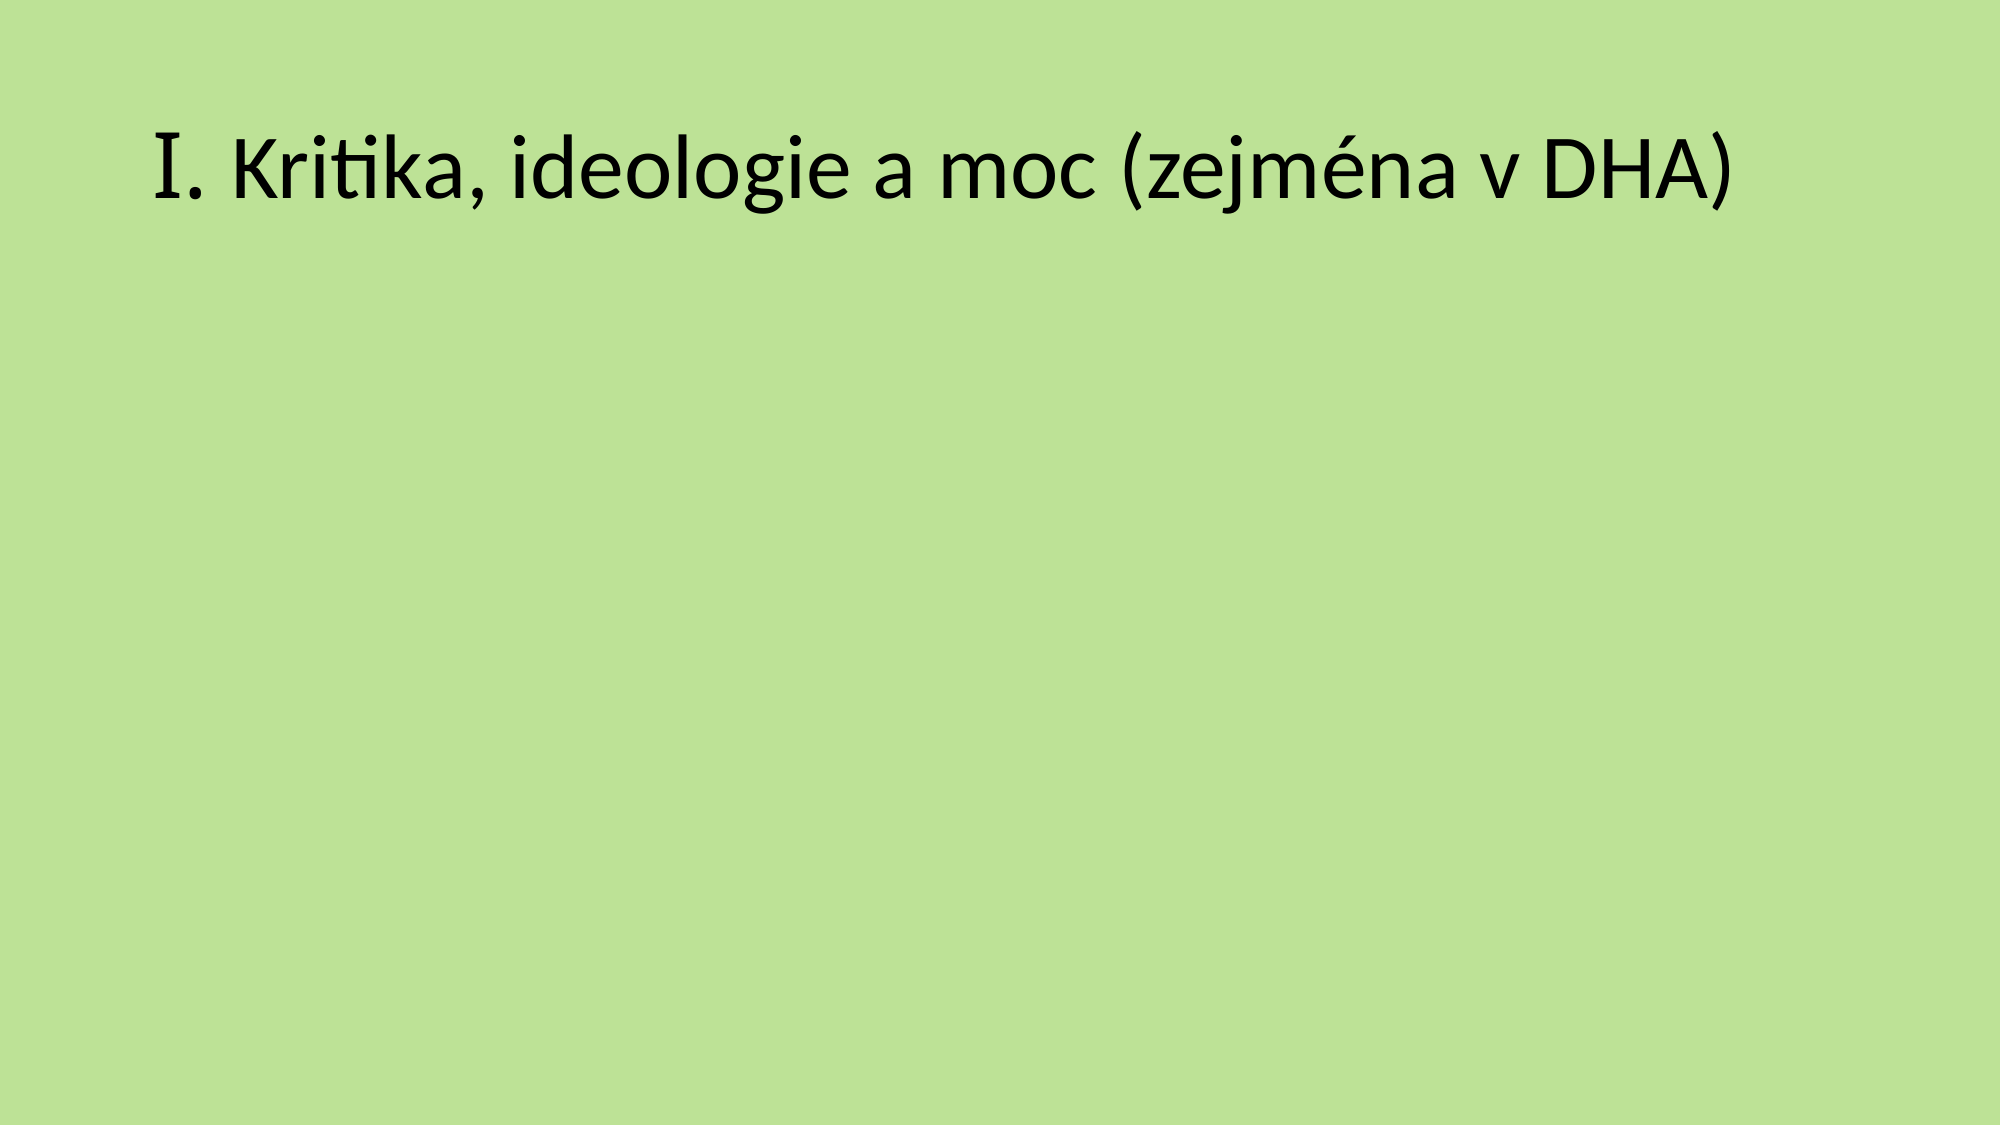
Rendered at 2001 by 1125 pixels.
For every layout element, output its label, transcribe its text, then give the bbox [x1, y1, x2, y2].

title I. Kritika, ideologie a moc (zejména v DHA) [137, 59, 1863, 278]
